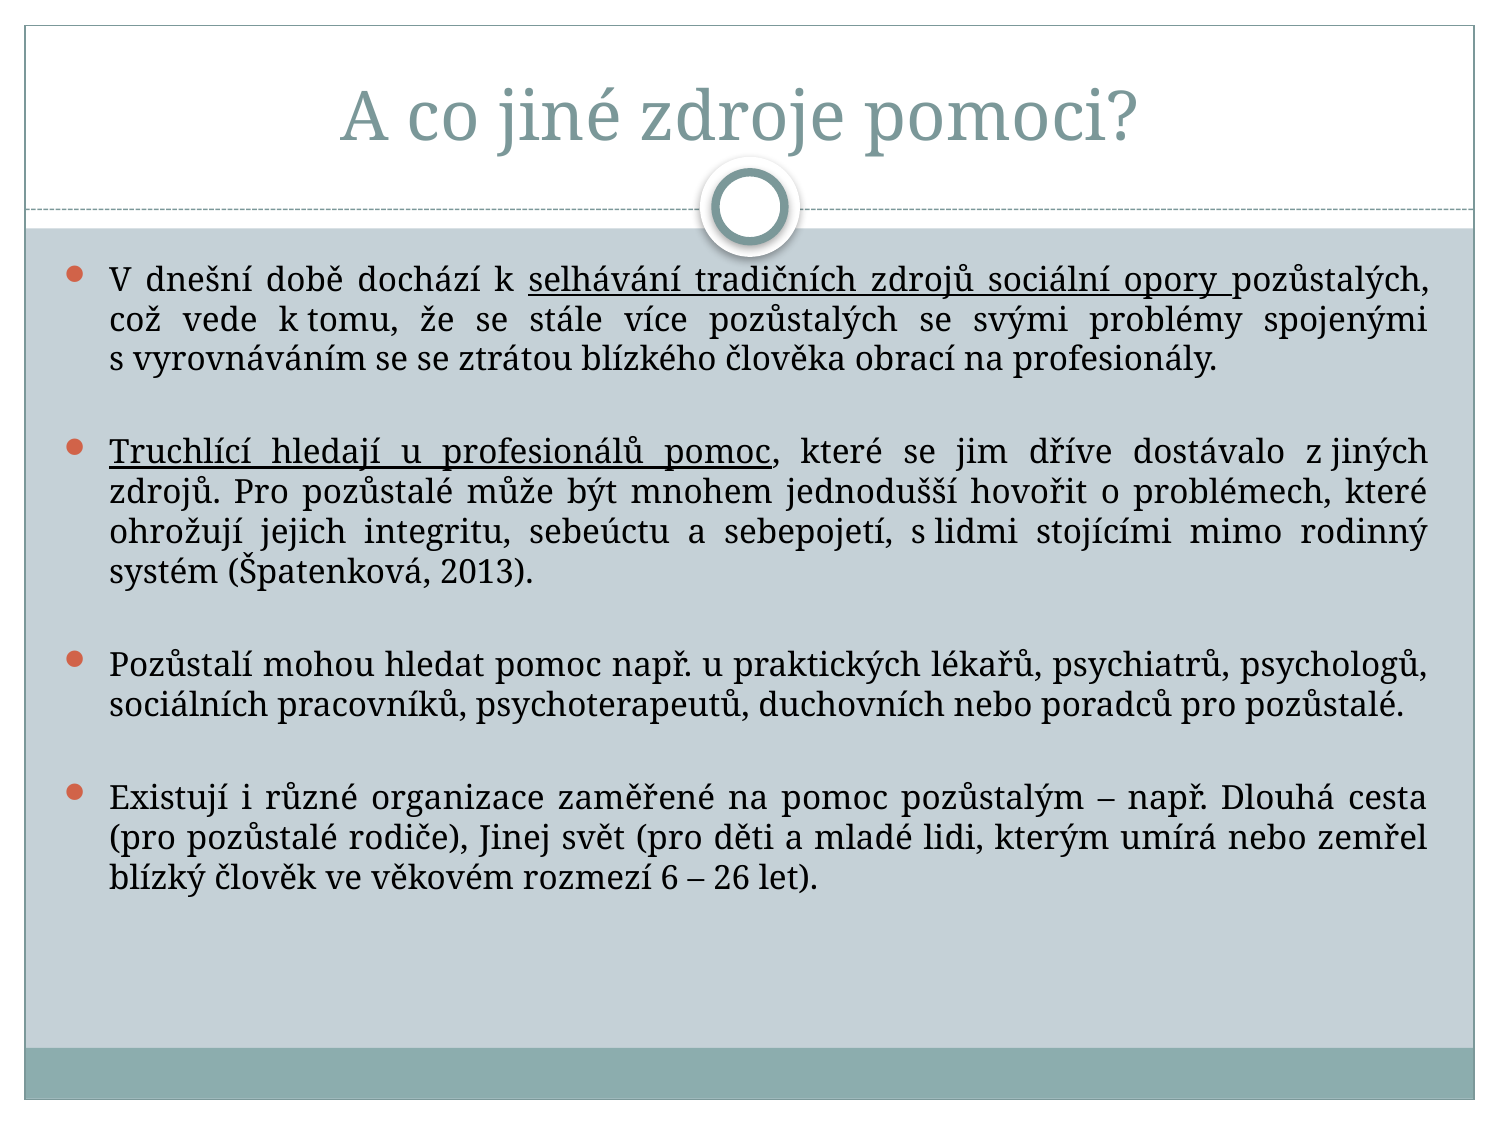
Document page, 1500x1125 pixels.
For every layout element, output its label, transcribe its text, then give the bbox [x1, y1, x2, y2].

list V dnešní době dochází k selhávání tradičních zdrojů sociální opory pozůstalých, což vede k tomu, že se stále více pozůstalých se svými problémy spojenými s vyrovnáváním se se ztrátou blízkého člověka obrací na profesionály. Truchlící hledají u profesionálů pomoc, které se jim dříve dostávalo z jiných zdrojů. Pro pozůstalé může být mnohem jednodušší hovořit o problémech, které ohrožují jejich integritu, sebeúctu a sebepojetí, s lidmi stojícími mimo rodinný systém (Špatenková, 2013). Pozůstalí mohou hledat pomoc např. u praktických lékařů, psychiatrů, psychologů, sociálních pracovníků, psychoterapeutů, duchovních nebo poradců pro pozůstalé. Existují i různé organizace zaměřené na pomoc pozůstalým – např. Dlouhá cesta (pro pozůstalé rodiče), Jinej svět (pro děti a mladé lidi, kterým umírá nebo zemřel blízký člověk ve věkovém rozmezí 6 – 26 let). [49, 250, 1445, 1001]
title A co jiné zdroje pomoci? [49, 37, 1450, 162]
